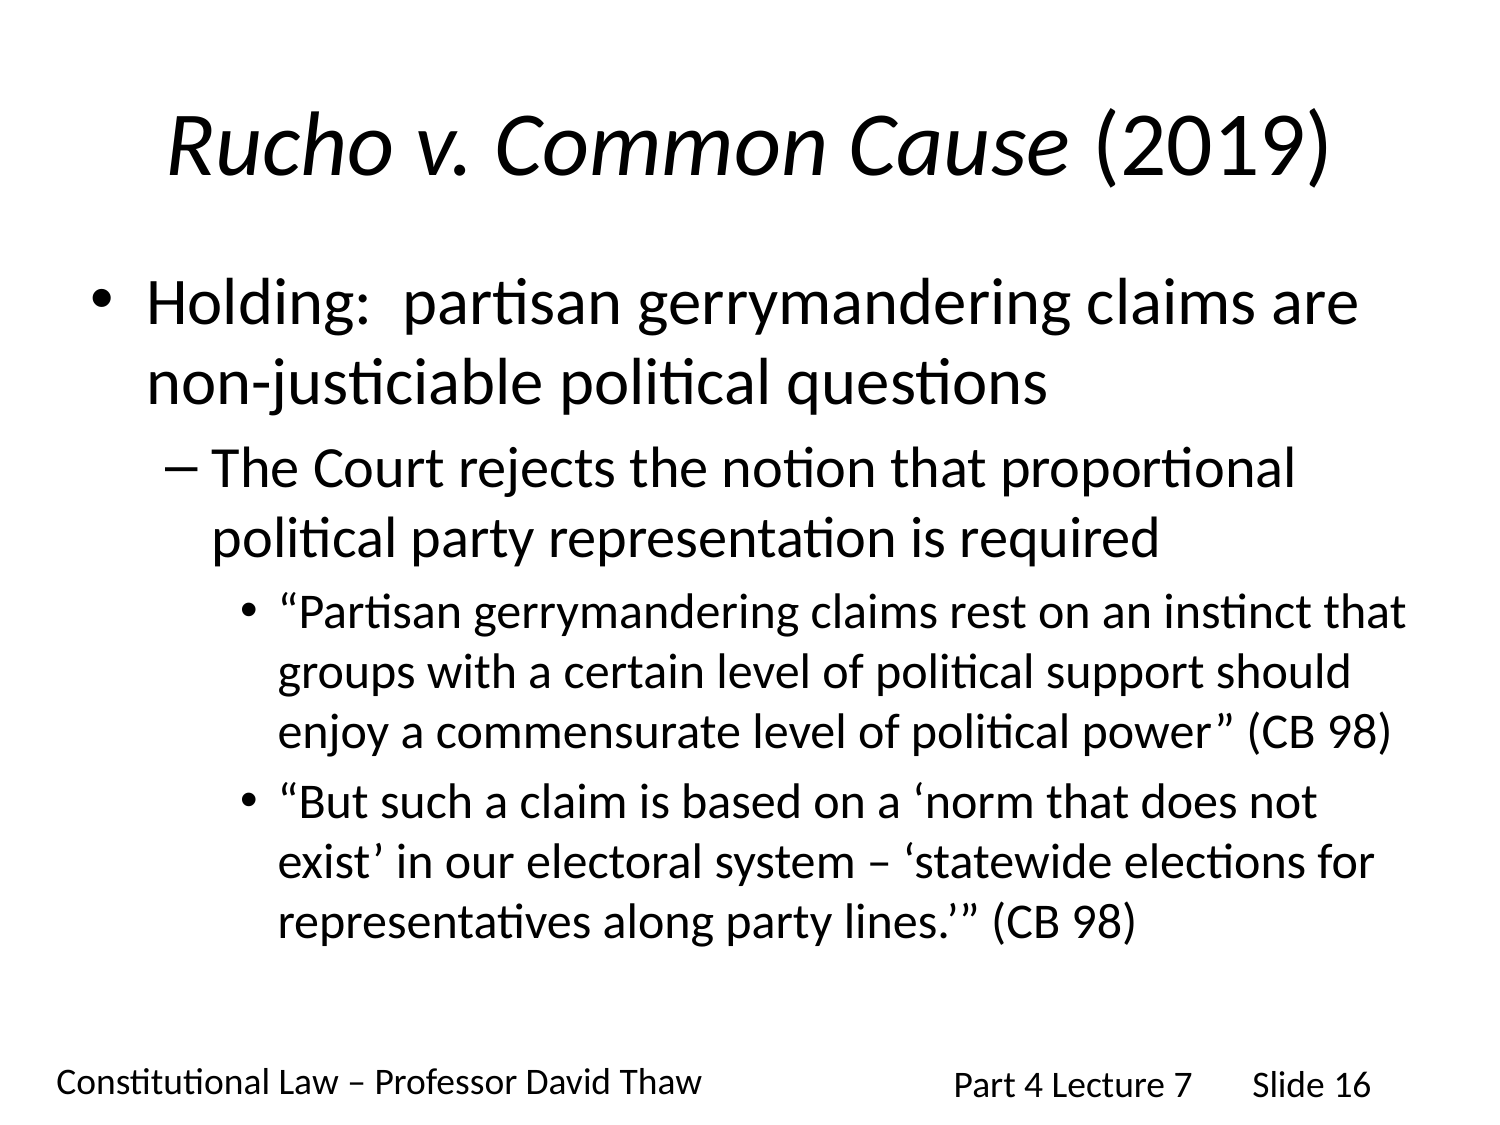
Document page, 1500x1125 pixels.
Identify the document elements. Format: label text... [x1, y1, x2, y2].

list Holding: partisan gerrymandering claims are non-justiciable political questions The Court rejects the notion that proportional political party representation is required “Partisan gerrymandering claims rest on an instinct that groups with a certain level of political support should enjoy a commensurate level of political power” (CB 98) “But such a claim is based on a ‘norm that does not exist’ in our electoral system – ‘statewide elections for representatives along party lines.’” (CB 98) [75, 249, 1425, 1063]
title Rucho v. Common Cause (2019) [75, 45, 1425, 233]
